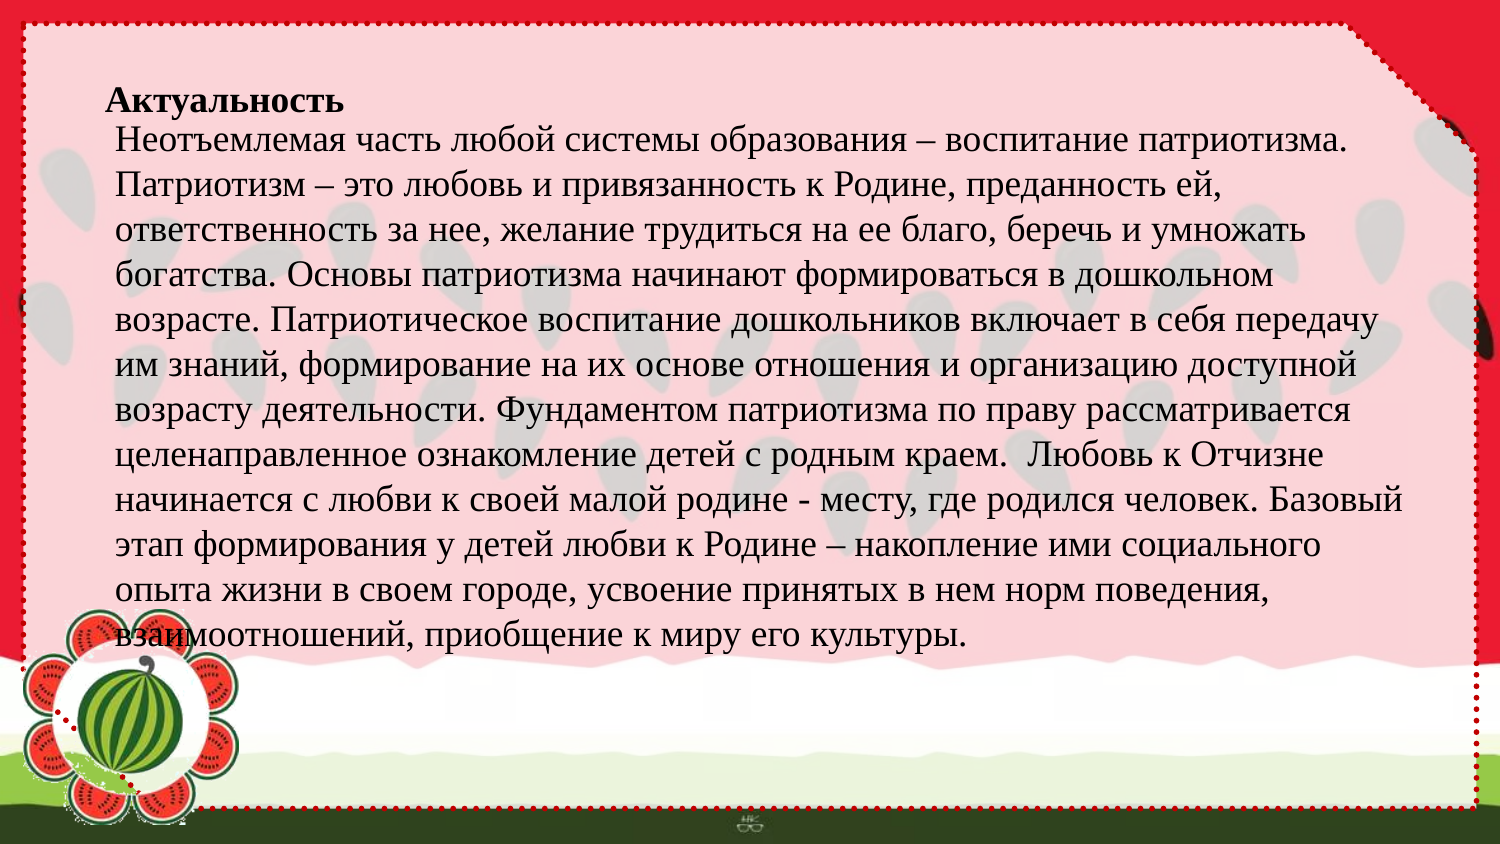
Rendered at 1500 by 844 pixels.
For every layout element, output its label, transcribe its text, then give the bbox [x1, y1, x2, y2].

text_box Неотъемлемая часть любой системы образования – воспитание патриотизма. Патриотизм – это любовь и привязанность к Родине, преданность ей, ответственность за нее, желание трудиться на ее благо, беречь и умножать богатства. Основы патриотизма начинают формироваться в дошкольном возрасте. Патриотическое воспитание дошкольников включает в себя передачу им знаний, формирование на их основе отношения и организацию доступной возрасту деятельности. Фундаментом патриотизма по праву рассматривается целенаправленное ознакомление детей с родным краем. Любовь к Отчизне начинается с любви к своей малой родине - месту, где родился человек. Базовый этап формирования у детей любви к Родине – накопление ими социального опыта жизни в своем городе, усвоение принятых в нем норм поведения, взаимоотношений, приобщение к миру его культуры. [100, 106, 1424, 662]
text_box Актуальность [90, 67, 360, 128]
picture [0, 0, 1500, 844]
